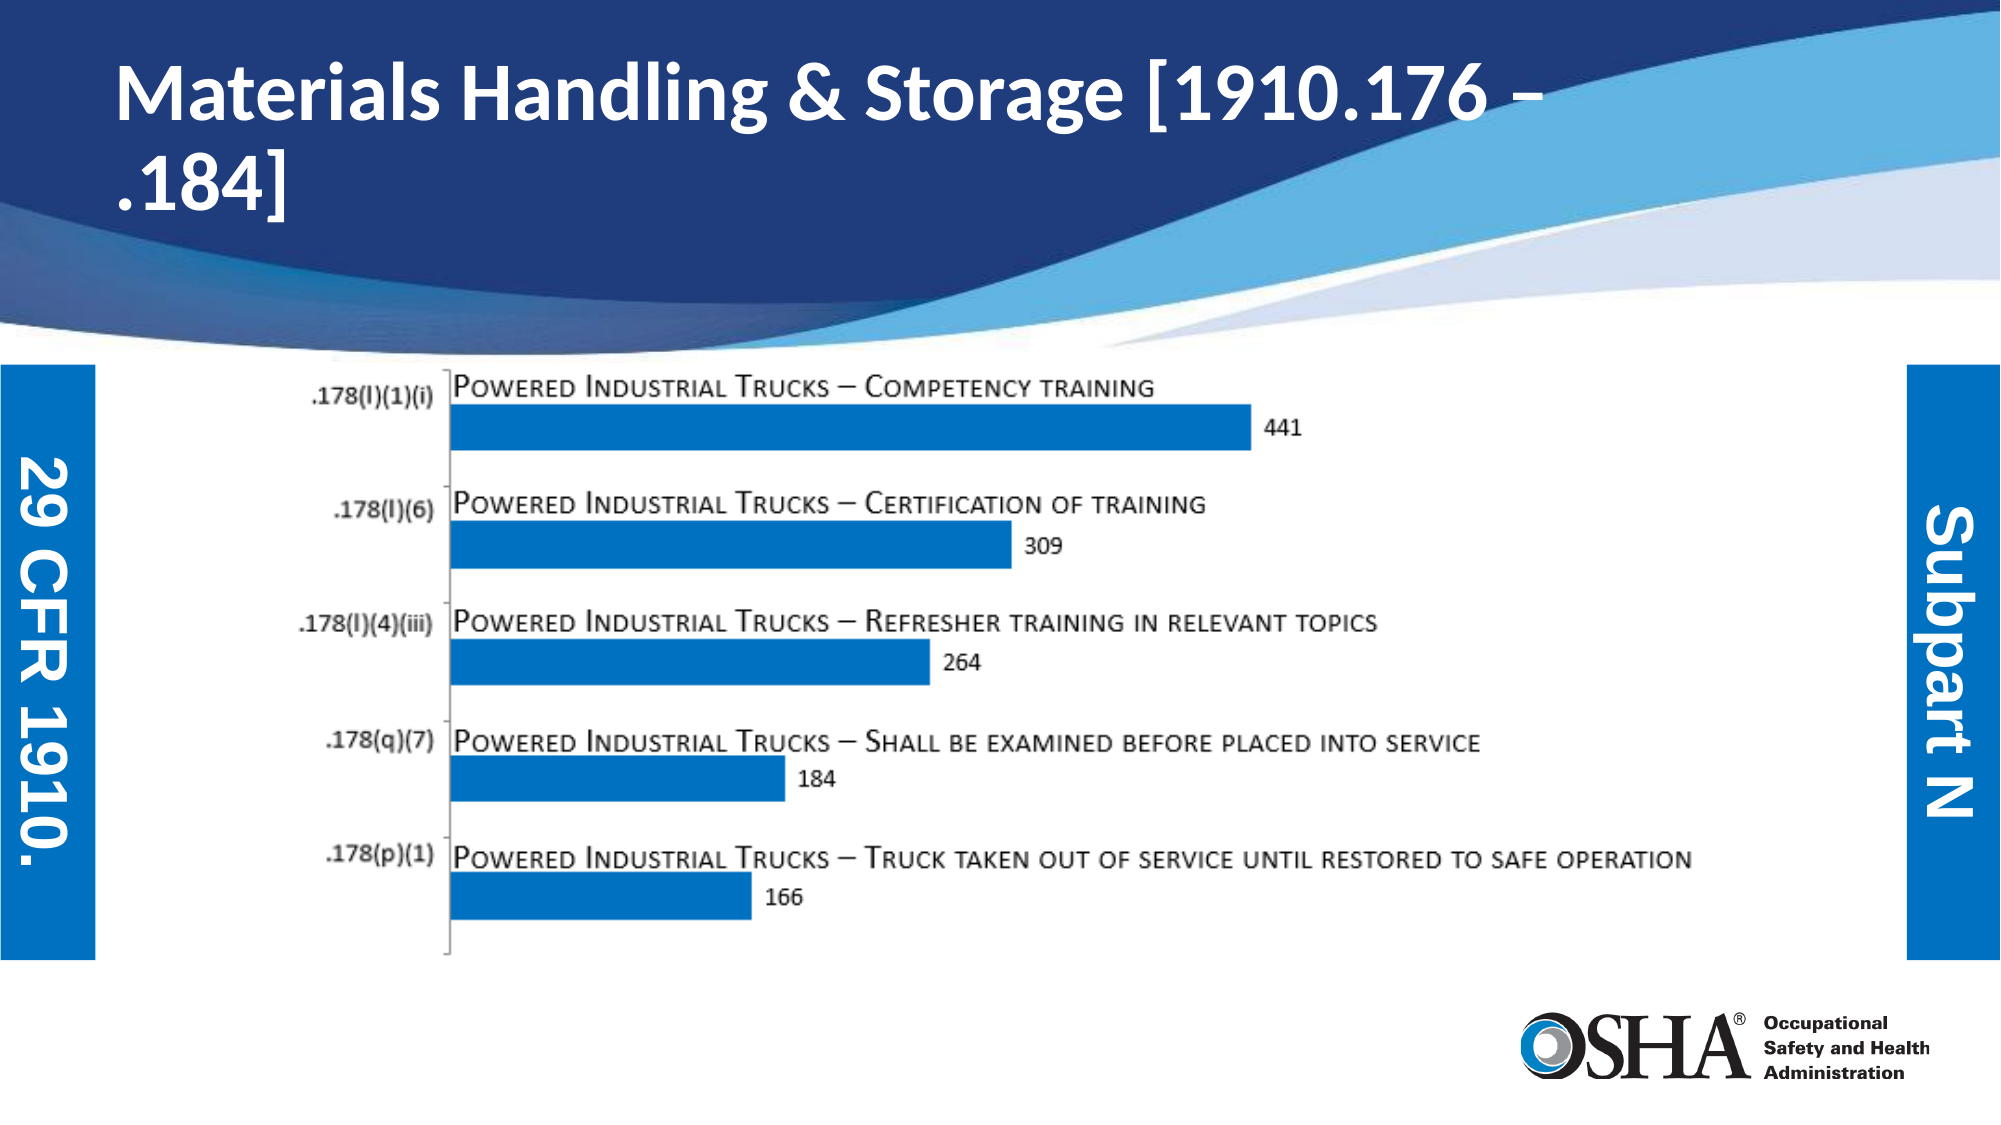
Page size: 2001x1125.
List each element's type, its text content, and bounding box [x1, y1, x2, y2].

text_box 29 CFR 1910. [0, 364, 96, 961]
picture [274, 364, 1726, 961]
title Materials Handling & Storage [1910.176 – .184] [99, 45, 1584, 233]
text_box Subpart N [1906, 364, 2000, 961]
picture [0, 0, 2000, 363]
